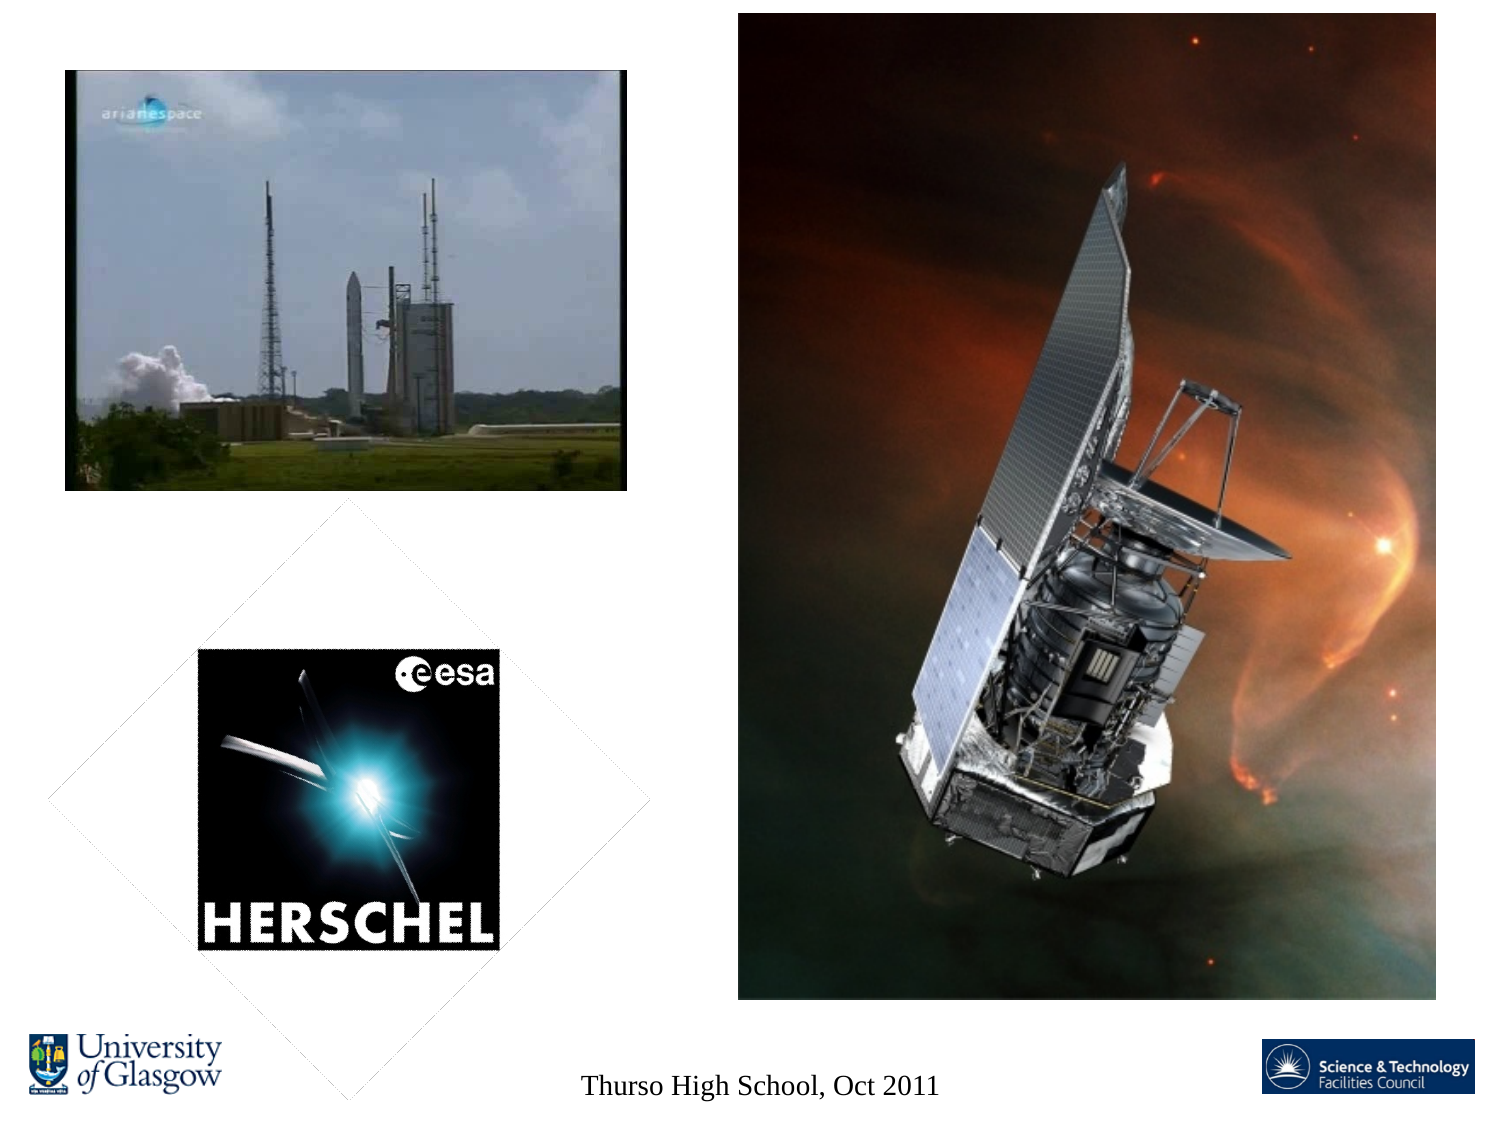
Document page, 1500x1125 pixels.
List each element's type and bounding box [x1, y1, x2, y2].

text_box [29, 1034, 1476, 1110]
text_box [64, 69, 629, 492]
picture [47, 499, 650, 1034]
picture [737, 13, 1436, 1000]
